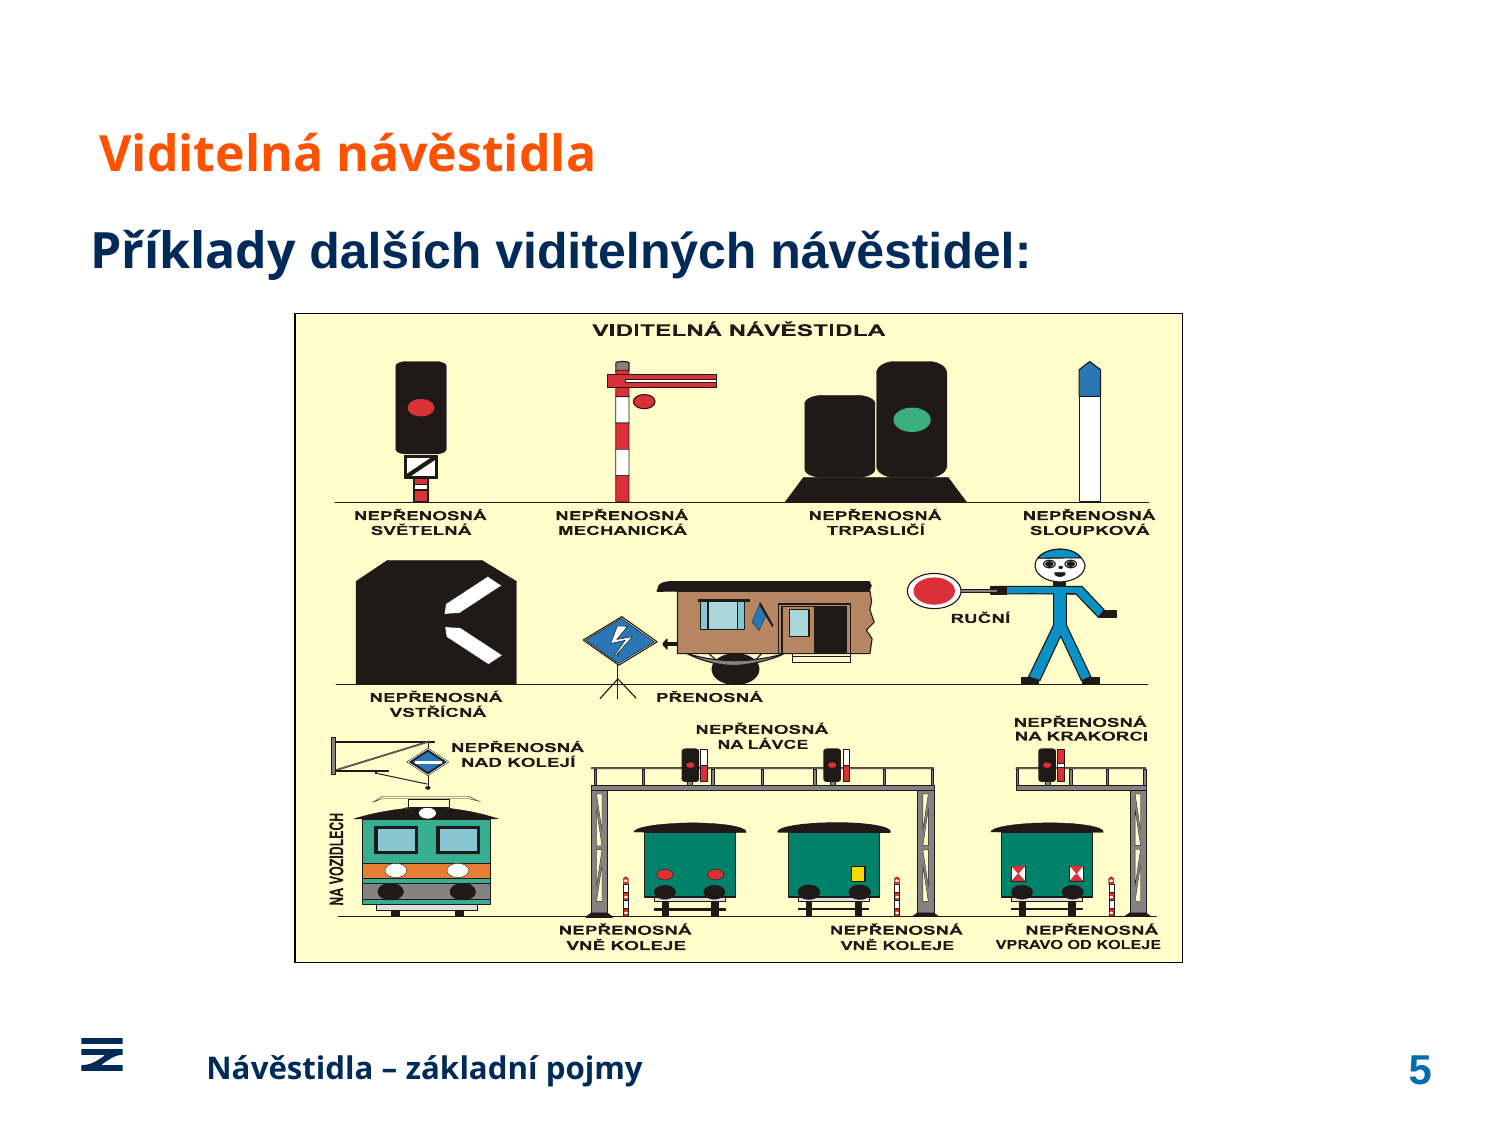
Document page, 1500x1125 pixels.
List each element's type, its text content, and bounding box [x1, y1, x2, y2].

list Viditelná návěstidla [84, 113, 1436, 197]
list Návěstidla – základní pojmy [41, 1038, 985, 1098]
slide_number 5 [1096, 1034, 1447, 1095]
picture [295, 314, 1182, 963]
list Příklady dalších viditelných návěstidel: [75, 210, 1425, 1005]
